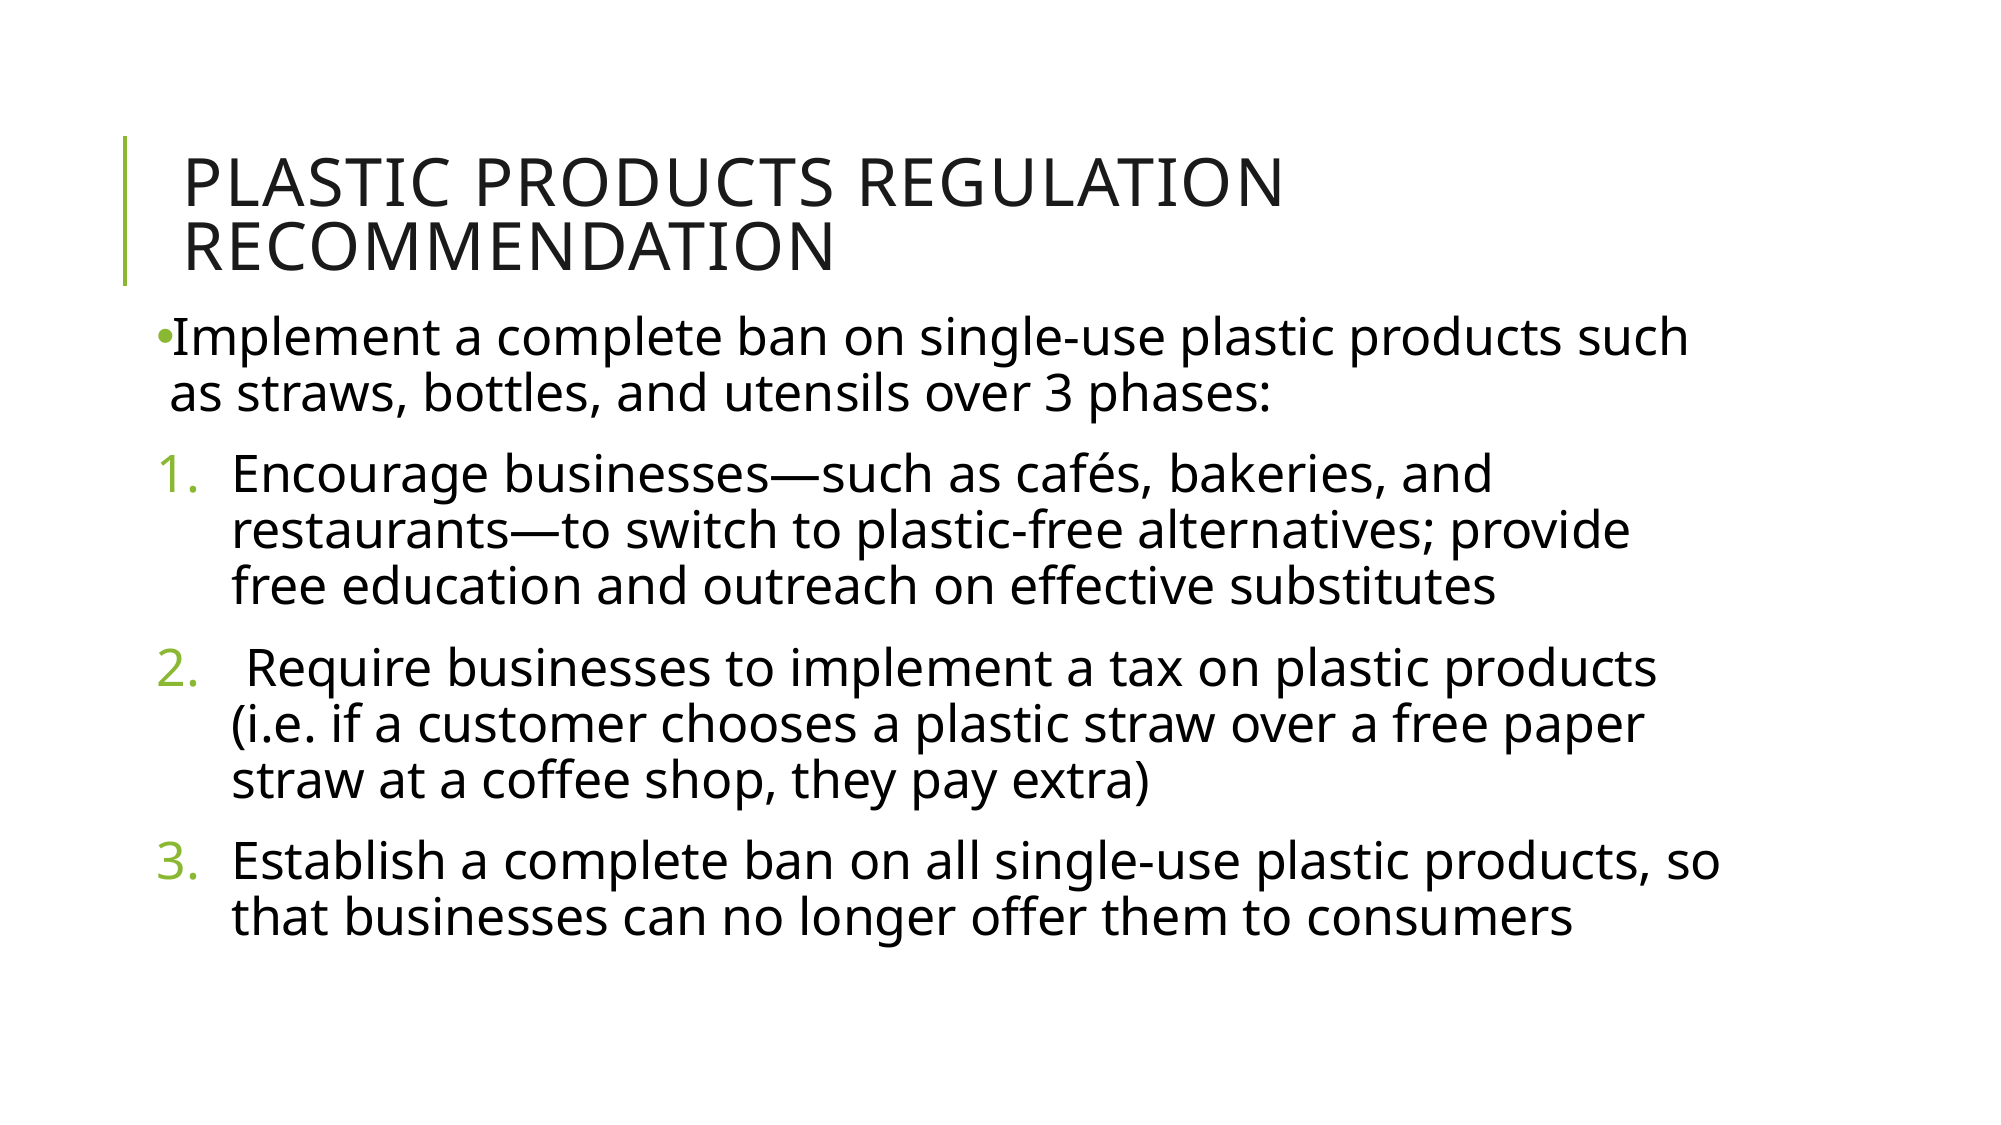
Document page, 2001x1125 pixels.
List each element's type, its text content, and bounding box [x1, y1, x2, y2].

list Implement a complete ban on single-use plastic products such as straws, bottles, and utensils over 3 phases: Encourage businesses—such as cafés, bakeries, and restaurants—to switch to plastic-free alternatives; provide free education and outreach on effective substitutes Require businesses to implement a tax on plastic products (i.e. if a customer chooses a plastic straw over a free paper straw at a coffee shop, they pay extra) Establish a complete ban on all single-use plastic products, so that businesses can no longer offer them to consumers [148, 303, 1744, 964]
title plastic products regulation recommendation [168, 96, 1763, 342]
